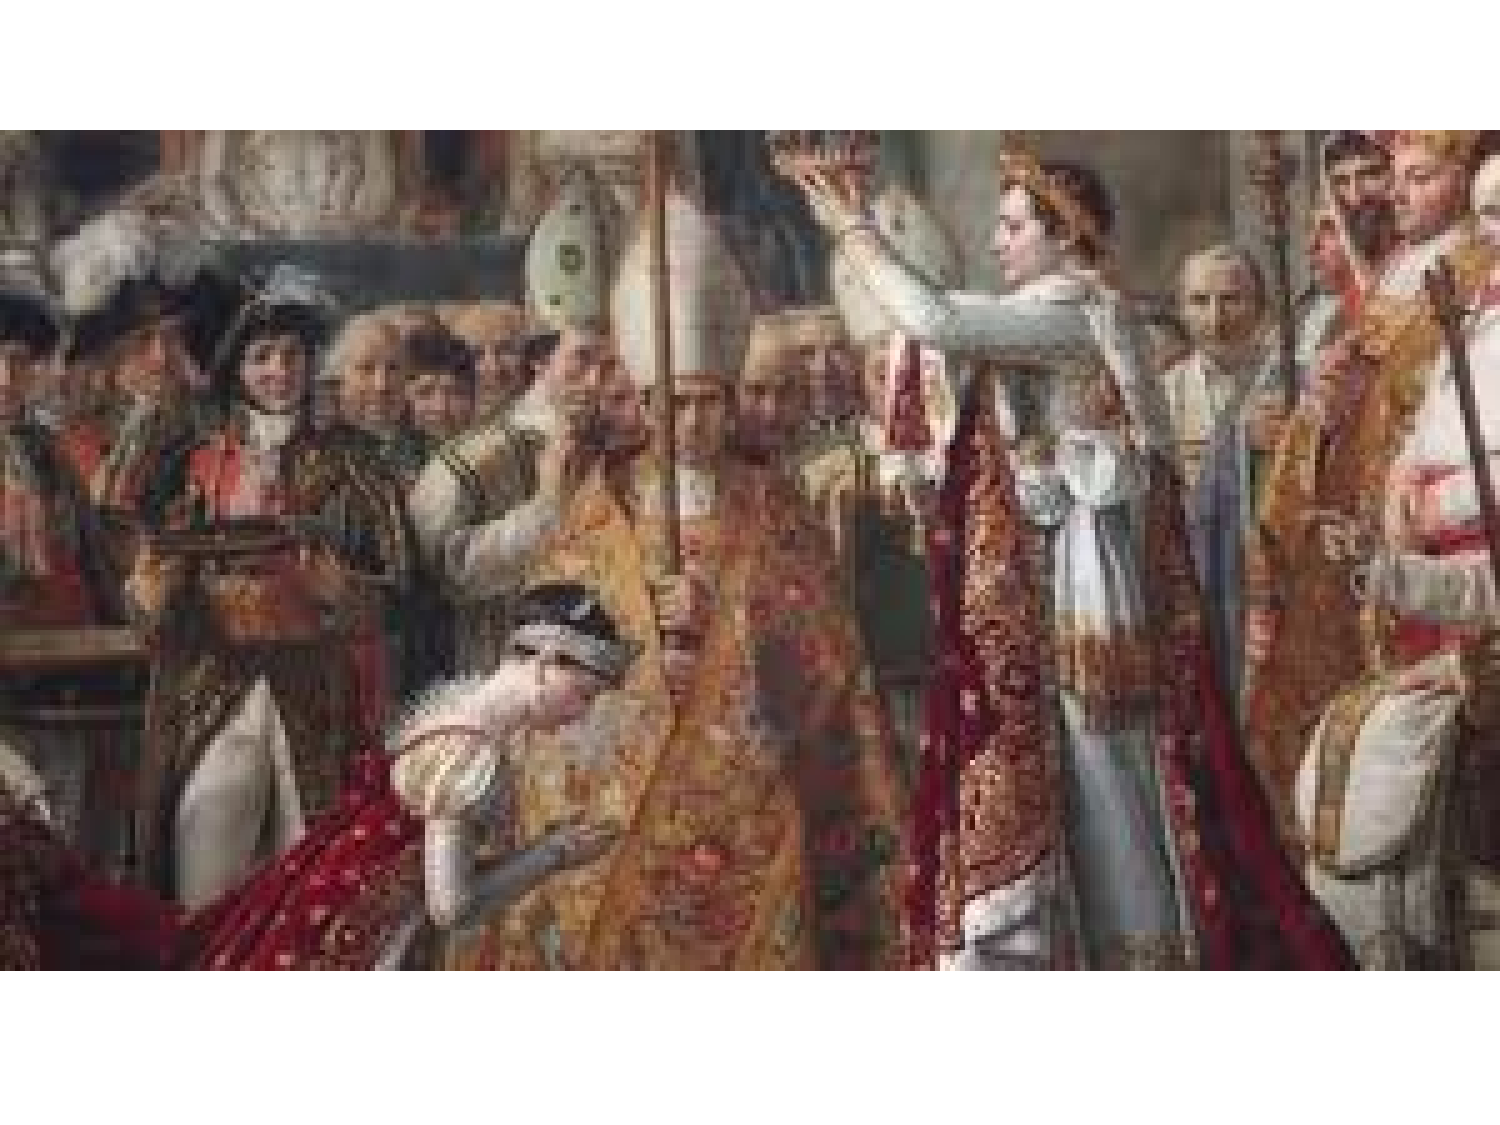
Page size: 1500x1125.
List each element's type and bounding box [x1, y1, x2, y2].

picture [0, 130, 1500, 972]
